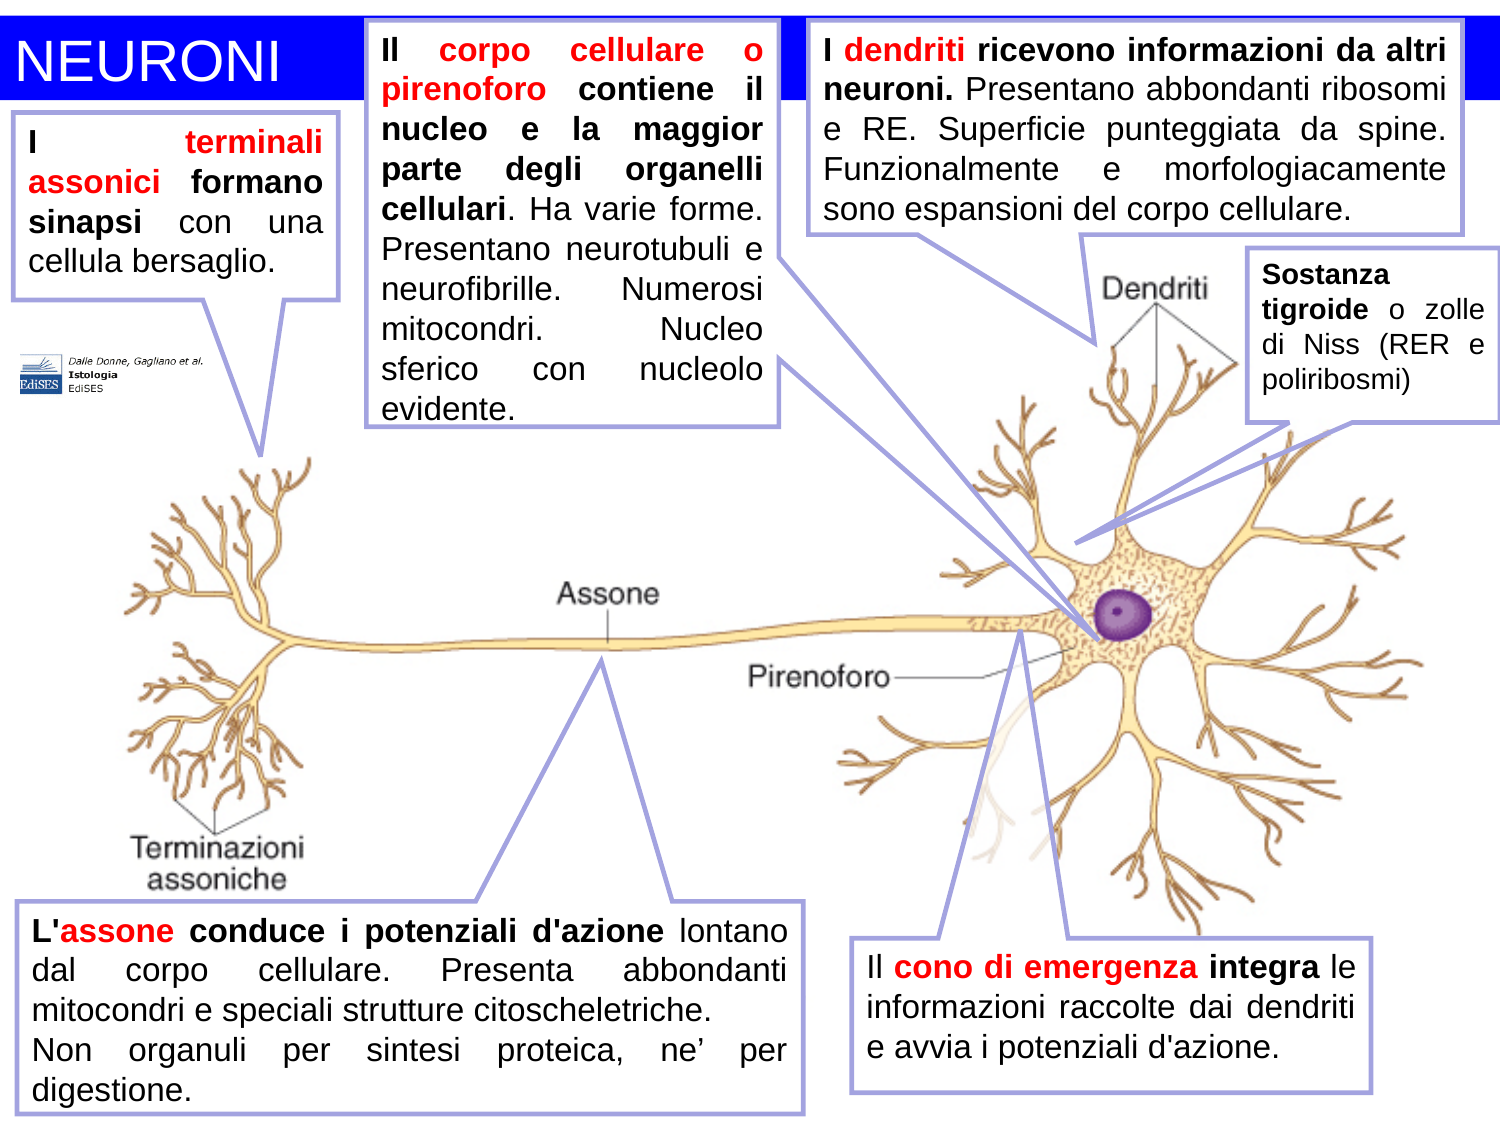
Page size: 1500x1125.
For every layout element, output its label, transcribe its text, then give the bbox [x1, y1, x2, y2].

text_box I terminali assonici formano sinapsi con una cellula bersaglio. [13, 112, 339, 268]
text_box I dendriti ricevono informazioni da altri neuroni. Presentano abbondanti ribosomi e RE. Superficie punteggiata da spine. Funzionalmente e morfologiacamente sono espansioni del corpo cellulare. [808, 20, 1463, 264]
text_box Sostanza tigroide o zolle di Niss (RER e poliribosmi) [1247, 248, 1500, 423]
text_box L'assone conduce i potenziali d'azione lontano dal corpo cellulare. Presenta abbondanti mitocondri e speciali strutture citoscheletriche. Non organuli per sintesi proteica, ne’ per digestione. [16, 1023, 804, 1114]
text_box Il corpo cellulare o pirenoforo contiene il nucleo e la maggior parte degli organelli cellulari. Ha varie forme. Presentano neurotubuli e neurofibrille. Numerosi mitocondri. Nucleo sferico con nucleolo evidente. [366, 20, 785, 264]
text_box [17, 266, 1443, 1019]
text_box Il cono di emergenza integra le informazioni raccolte dai dendriti e avvia i potenziali d'azione. [851, 1025, 1372, 1093]
text_box NEURONI [0, 15, 1500, 101]
